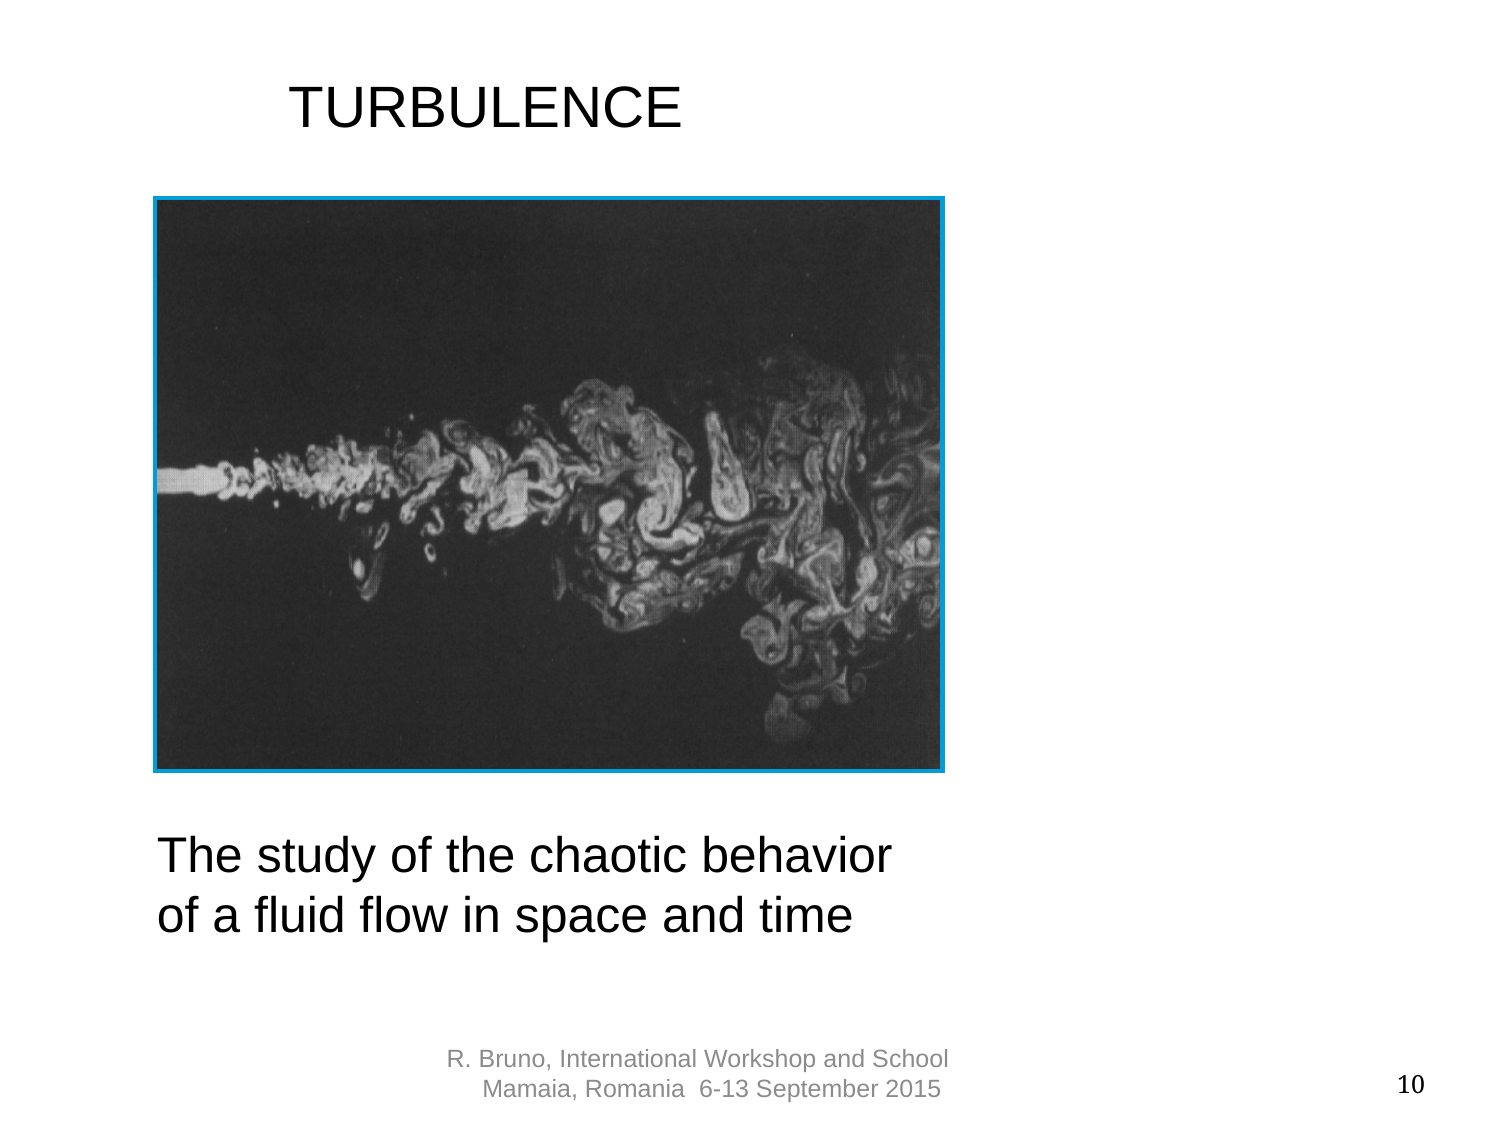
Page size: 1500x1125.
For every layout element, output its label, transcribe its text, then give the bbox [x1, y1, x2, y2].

text_box [154, 197, 943, 772]
text_box TURBULENCE [274, 62, 796, 147]
footer R. Bruno, International Workshop and School Mamaia, Romania 6-13 September 2015 [437, 1042, 988, 1103]
slide_number 10 [1299, 1042, 1425, 1103]
text_box The study of the chaotic behavior of a fluid flow in space and time [142, 815, 935, 951]
